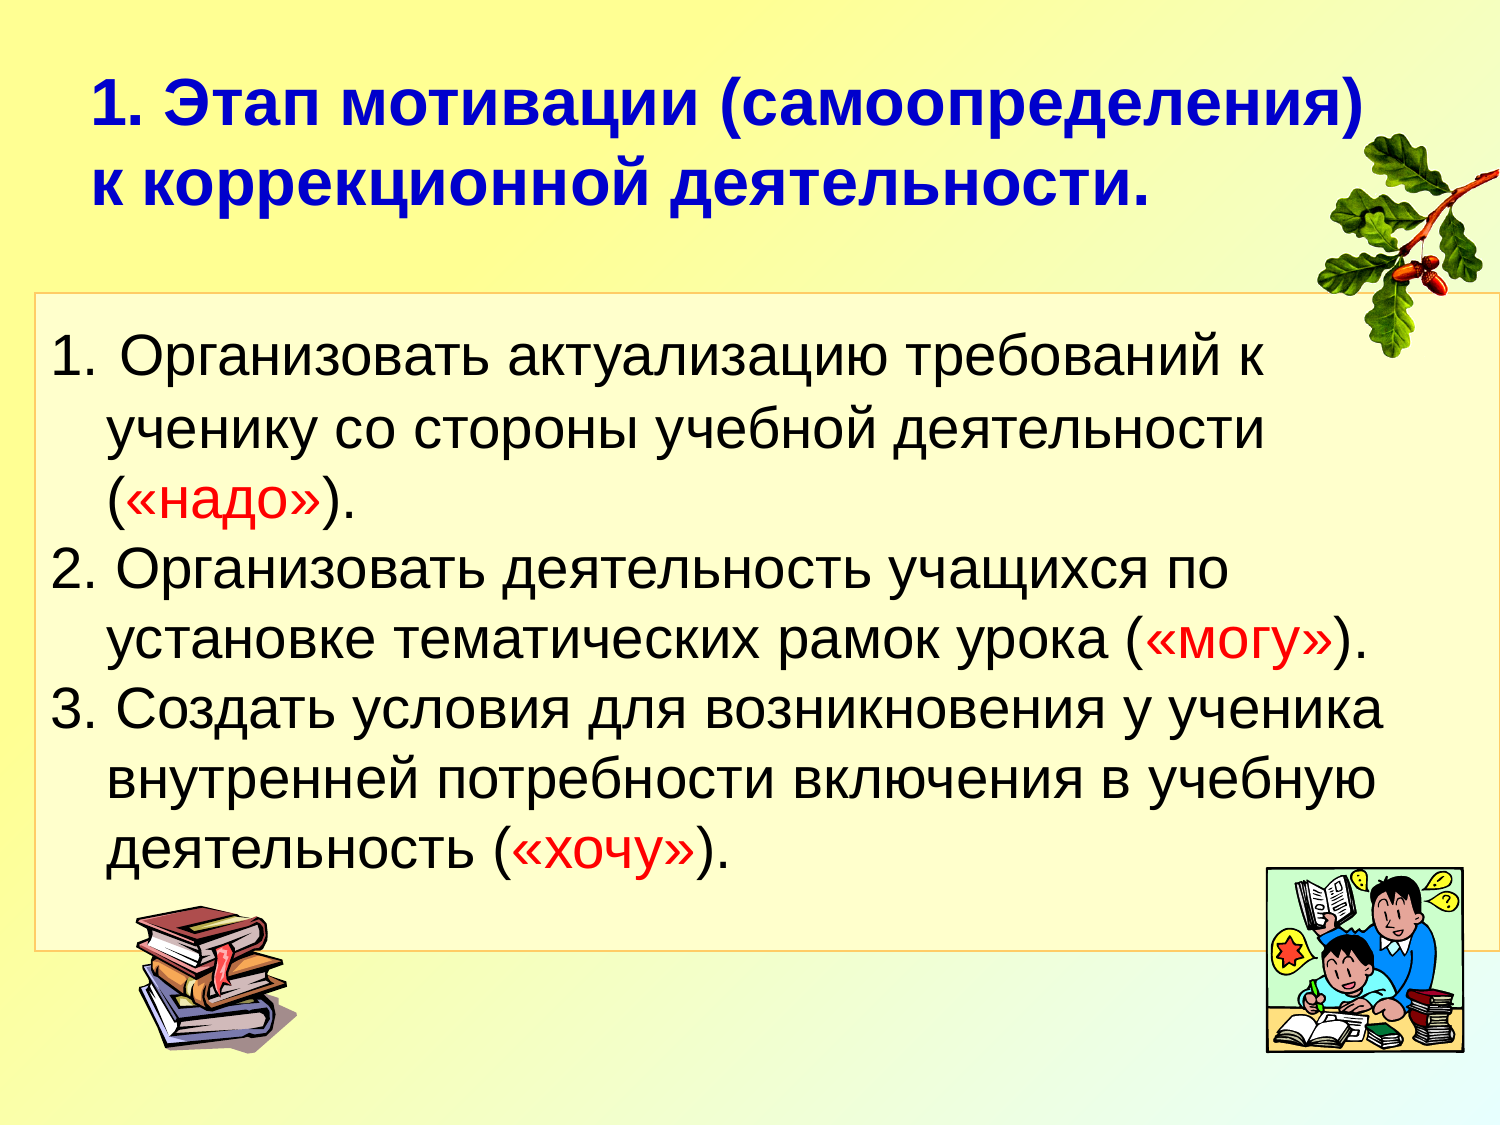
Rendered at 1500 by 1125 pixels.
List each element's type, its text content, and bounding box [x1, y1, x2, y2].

title 1. Этап мотивации (самоопределения) к коррекционной деятельности. [74, 44, 1426, 233]
picture [135, 904, 299, 1056]
picture [1314, 128, 1500, 362]
list 1. Организовать актуализацию требований к ученику со стороны учебной деятельности («надо»). 2. Организовать деятельность учащихся по установке тематических рамок урока («могу»). 3. Создать условия для возникновения у ученика внутренней потребности включения в учебную деятельность («хочу»). [34, 292, 1500, 952]
picture [1265, 866, 1466, 1056]
